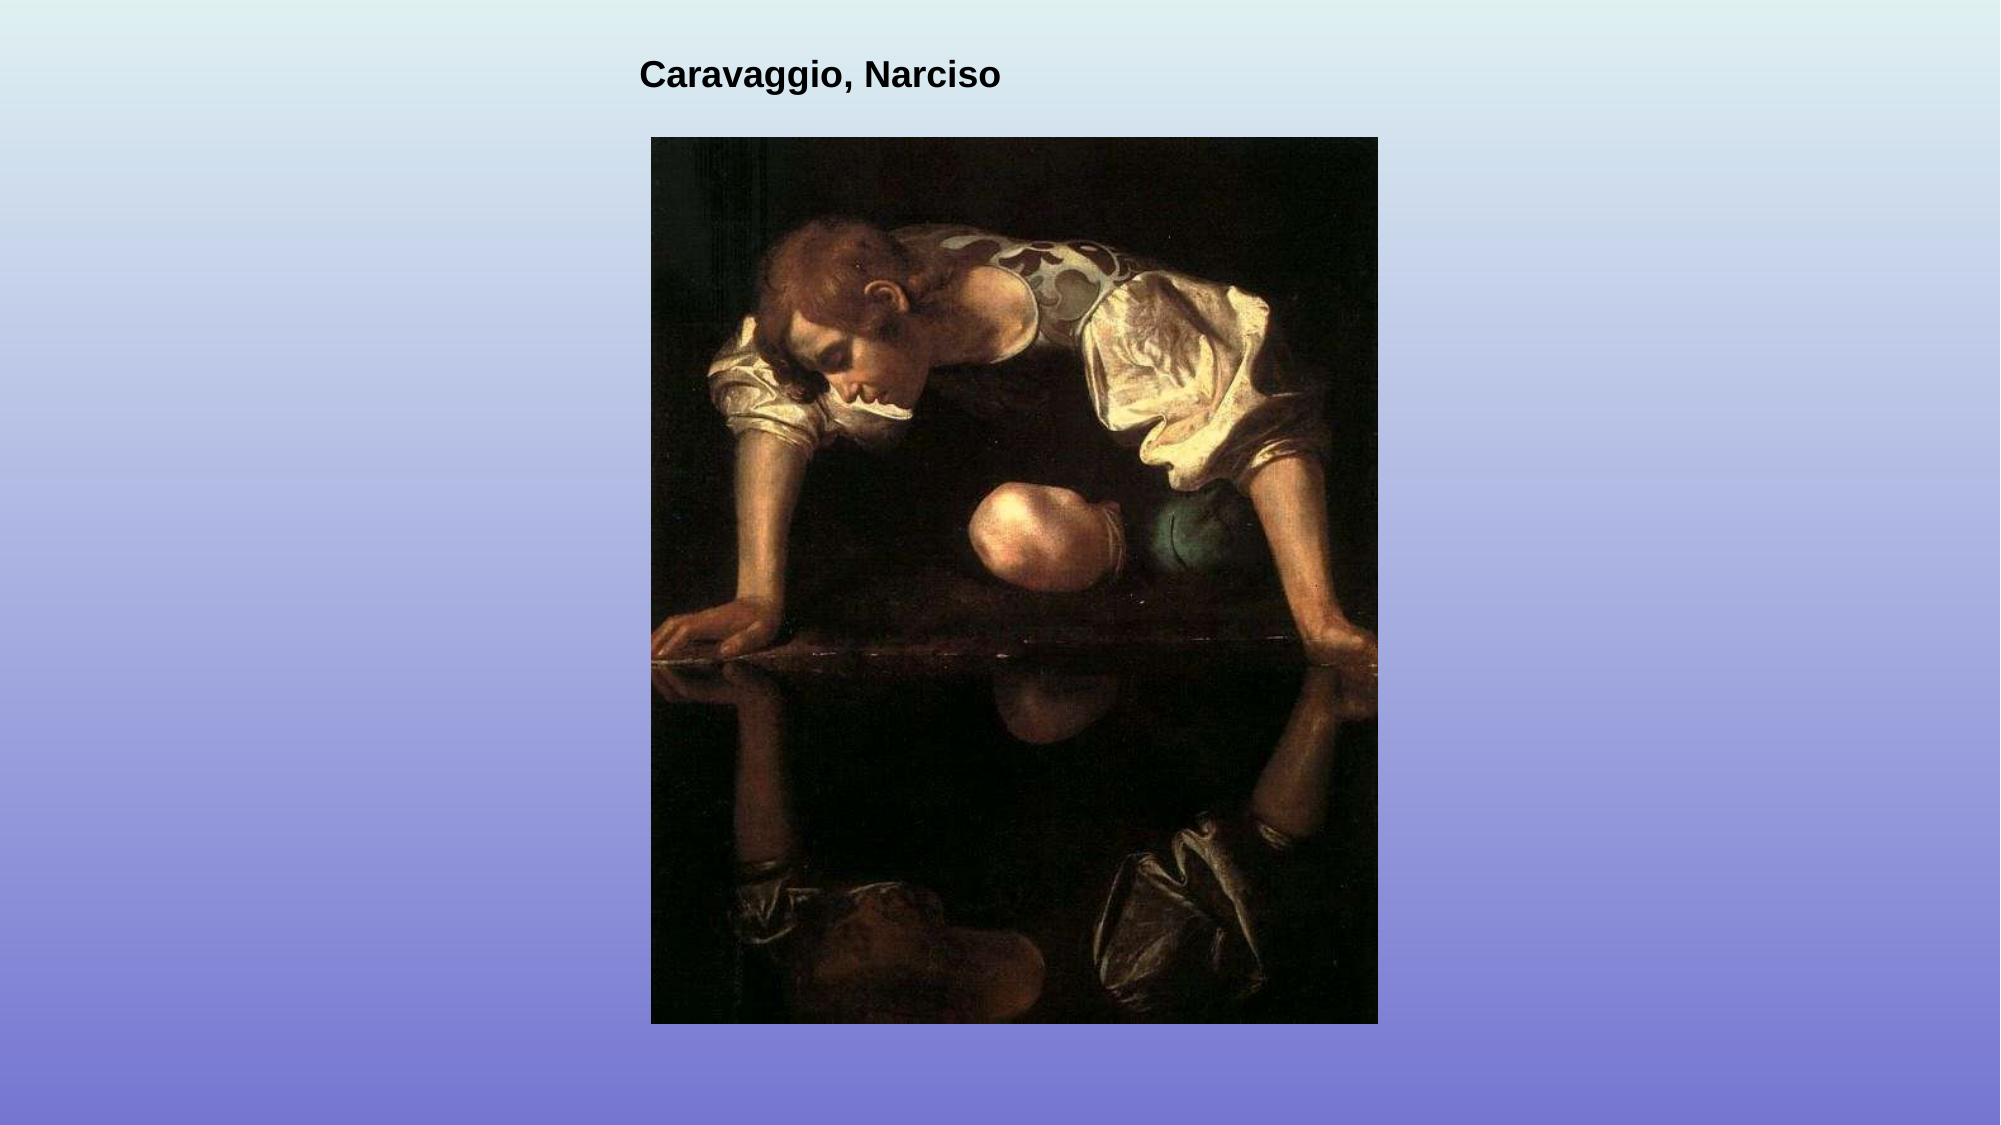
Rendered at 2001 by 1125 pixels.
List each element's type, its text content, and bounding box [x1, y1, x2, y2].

picture [651, 136, 1378, 1024]
text_box Caravaggio, Narciso [624, 42, 1017, 103]
